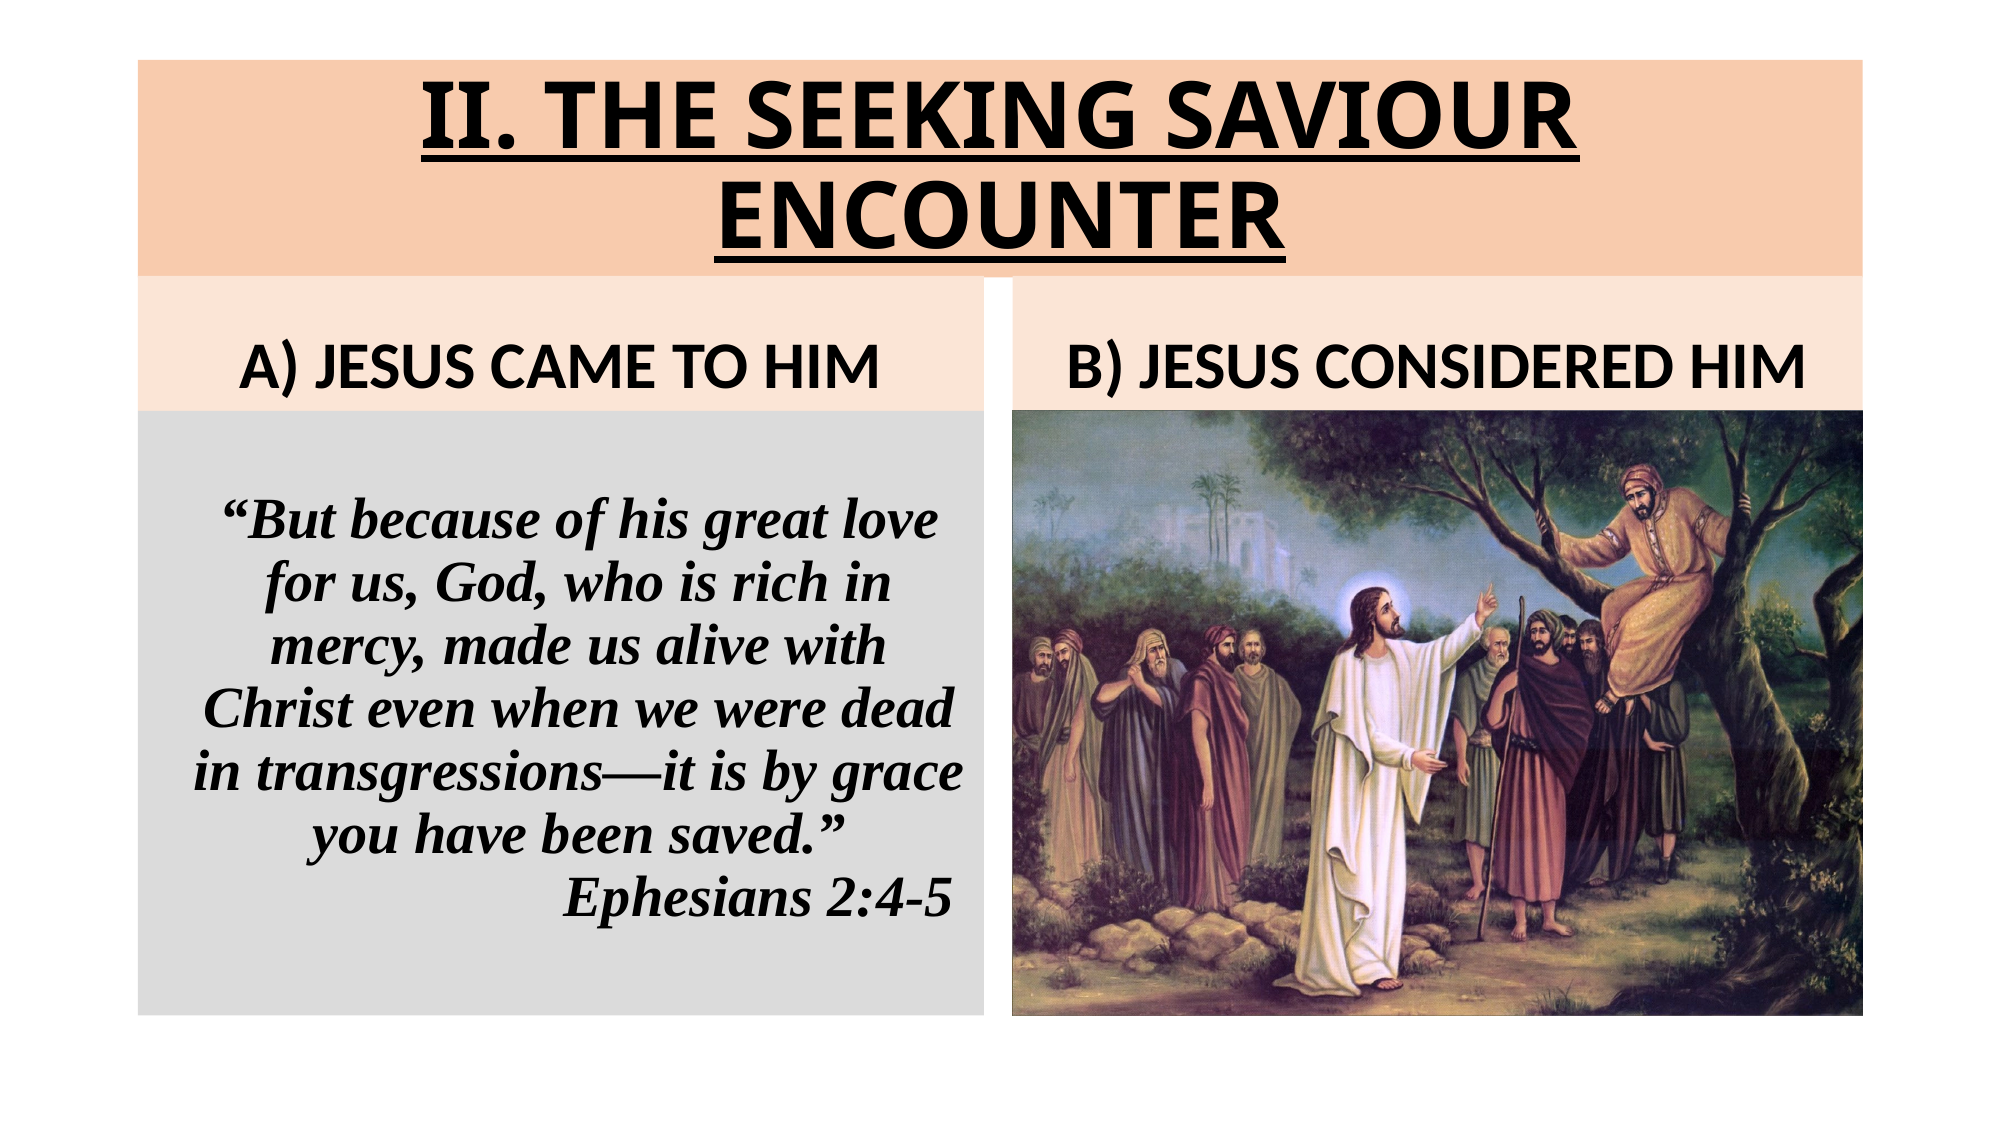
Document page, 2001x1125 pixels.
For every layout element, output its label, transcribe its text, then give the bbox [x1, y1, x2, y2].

list B) JESUS CONSIDERED HIM [1012, 275, 1863, 410]
title II. THE SEEKING SAVIOUR ENCOUNTER [137, 59, 1863, 278]
list “But because of his great love for us, God, who is rich in mercy, made us alive with Christ even when we were dead in transgressions—it is by grace you have been saved.” Ephesians 2:4-5 [137, 410, 984, 1016]
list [1012, 410, 1863, 1016]
list A) JESUS CAME TO HIM [137, 275, 984, 410]
